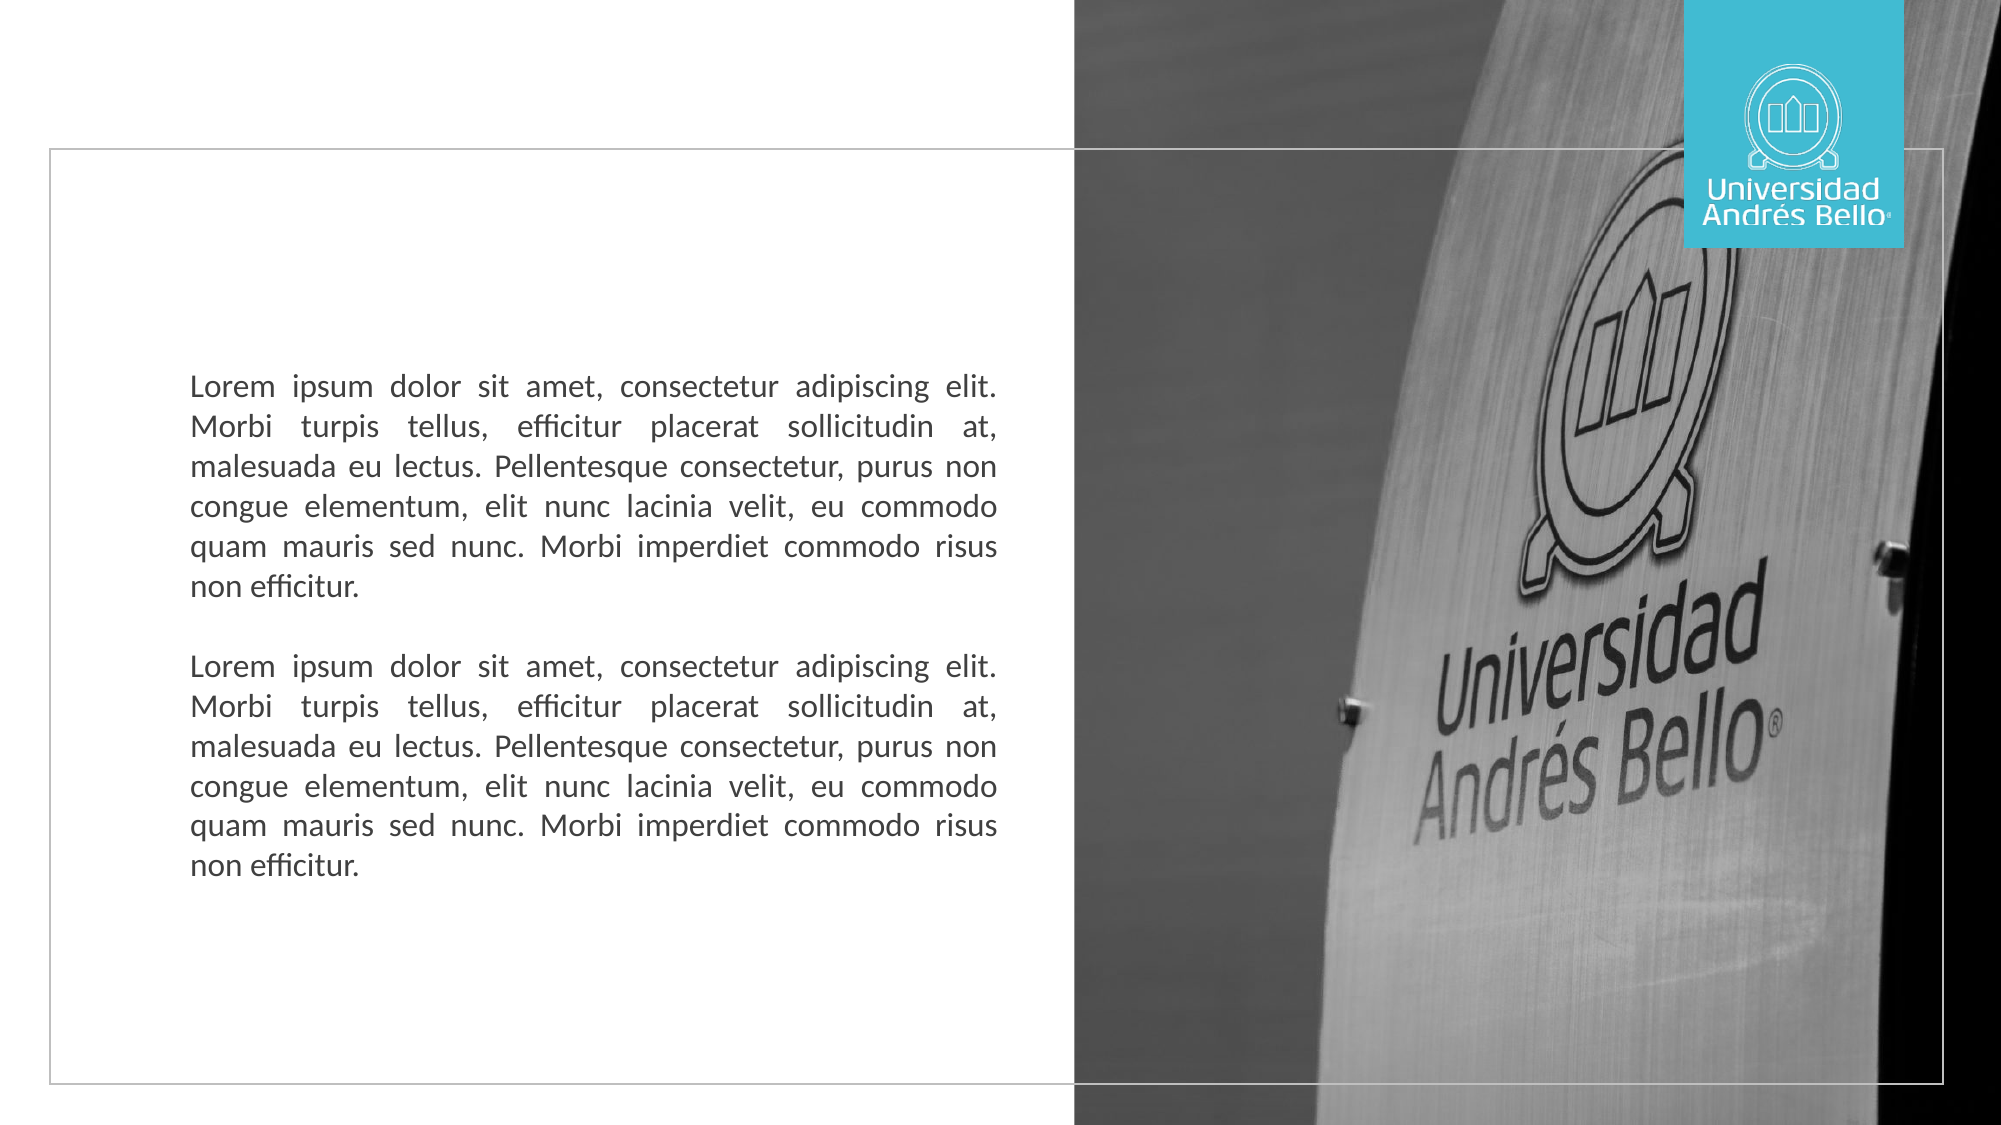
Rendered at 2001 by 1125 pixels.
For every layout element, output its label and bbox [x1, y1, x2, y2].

text_box [49, 0, 1944, 1084]
picture [1074, 0, 2001, 1125]
